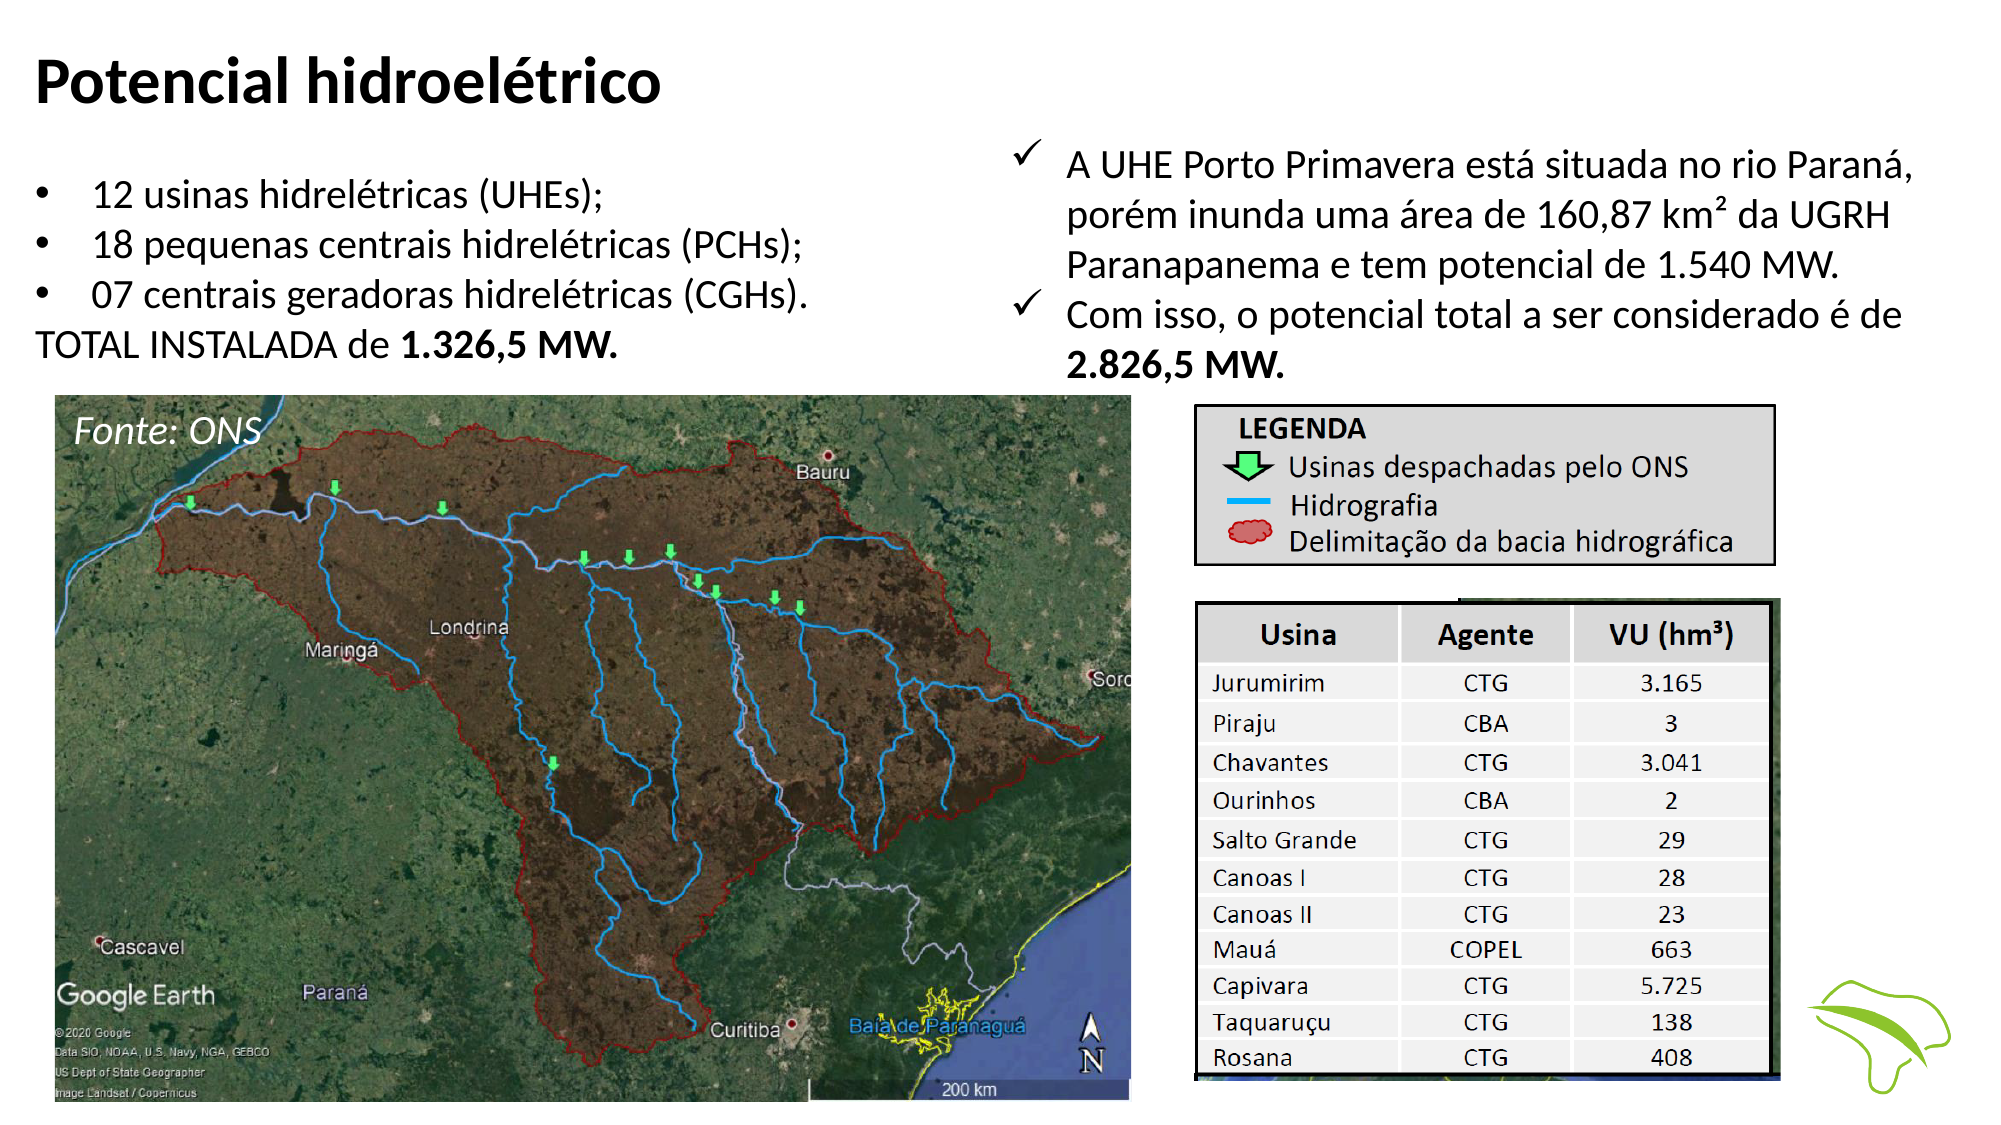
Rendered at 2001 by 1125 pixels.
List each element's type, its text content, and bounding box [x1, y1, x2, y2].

text_box Potencial hidroelétrico 12 usinas hidrelétricas (UHEs); 18 pequenas centrais hidrelétricas (PCHs); 07 centrais geradoras hidrelétricas (CGHs). TOTAL INSTALADA de 1.326,5 MW. A UHE Porto Primavera está situada no rio Paraná, porém inunda uma área de 160,87 km² da UGRH Paranapanema e tem potencial de 1.540 MW. Com isso, o potencial total a ser considerado é de 2.826,5 MW. [20, 29, 2000, 473]
picture [1192, 401, 1781, 566]
picture [54, 395, 1132, 1102]
picture [1192, 598, 2000, 1125]
